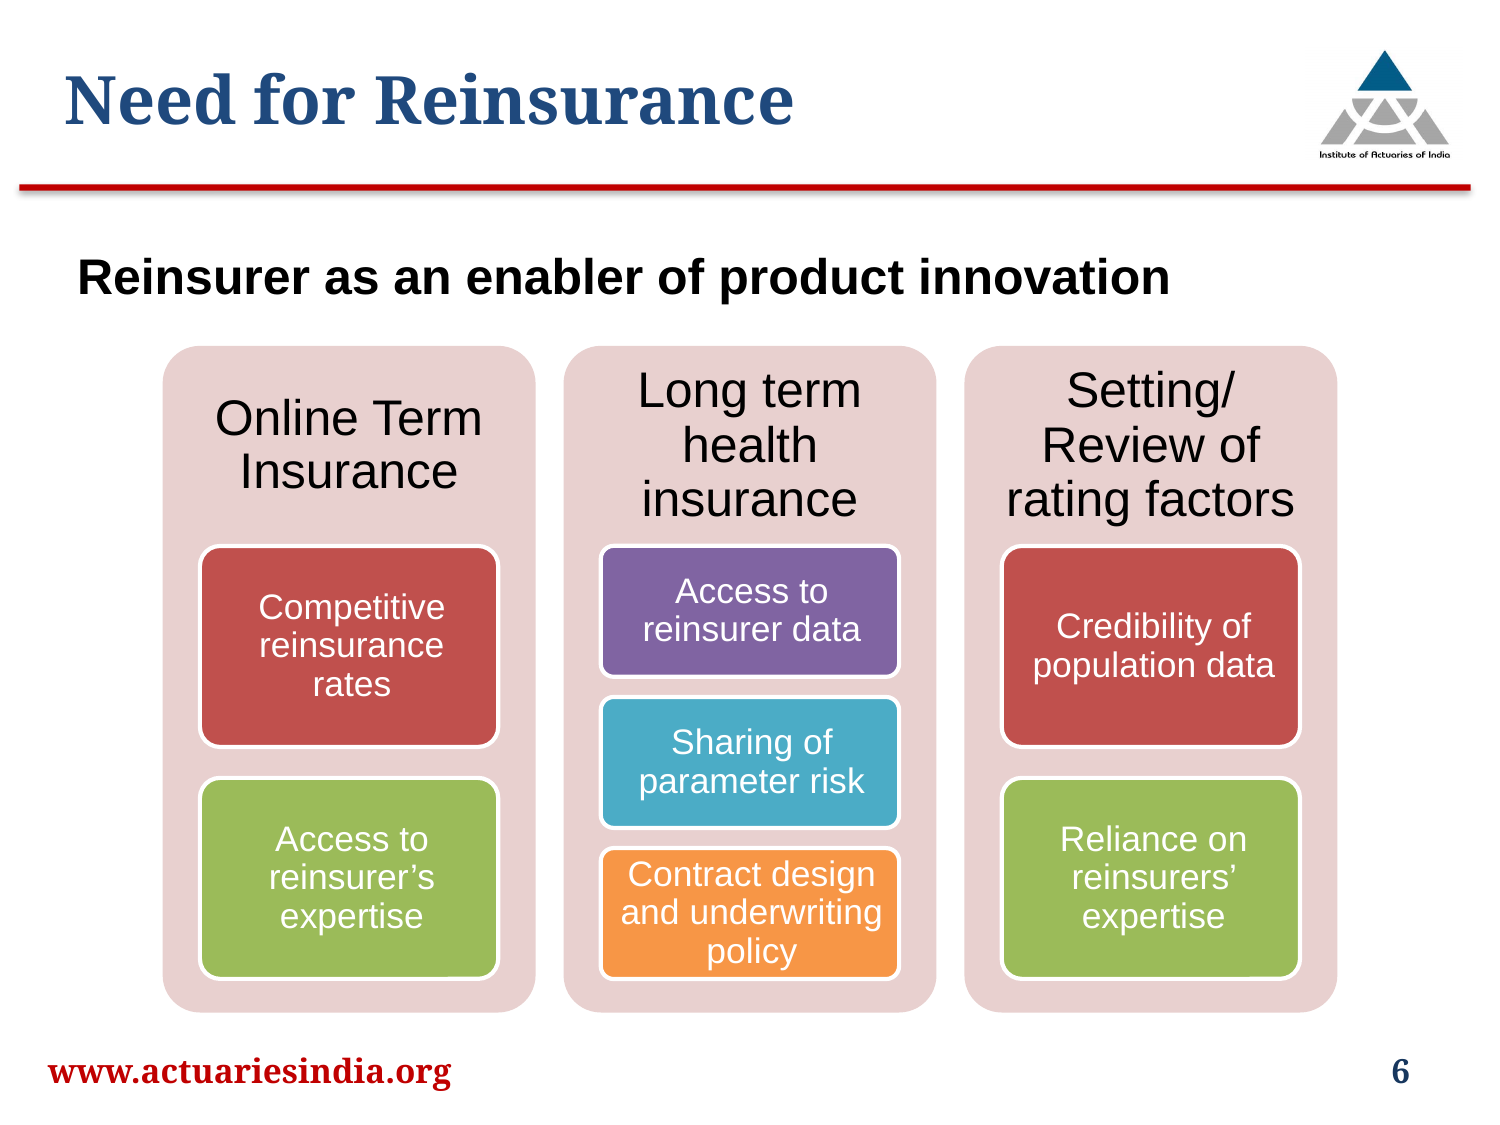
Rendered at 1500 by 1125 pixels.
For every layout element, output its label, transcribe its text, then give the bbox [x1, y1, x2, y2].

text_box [162, 345, 1338, 1013]
slide_number 6 [1074, 1042, 1425, 1103]
text_box Need for Reinsurance [49, 50, 1188, 150]
footer www.actuariesindia.org [12, 1042, 488, 1103]
text_box Reinsurer as an enabler of product innovation [62, 237, 1250, 313]
picture [1305, 45, 1463, 160]
